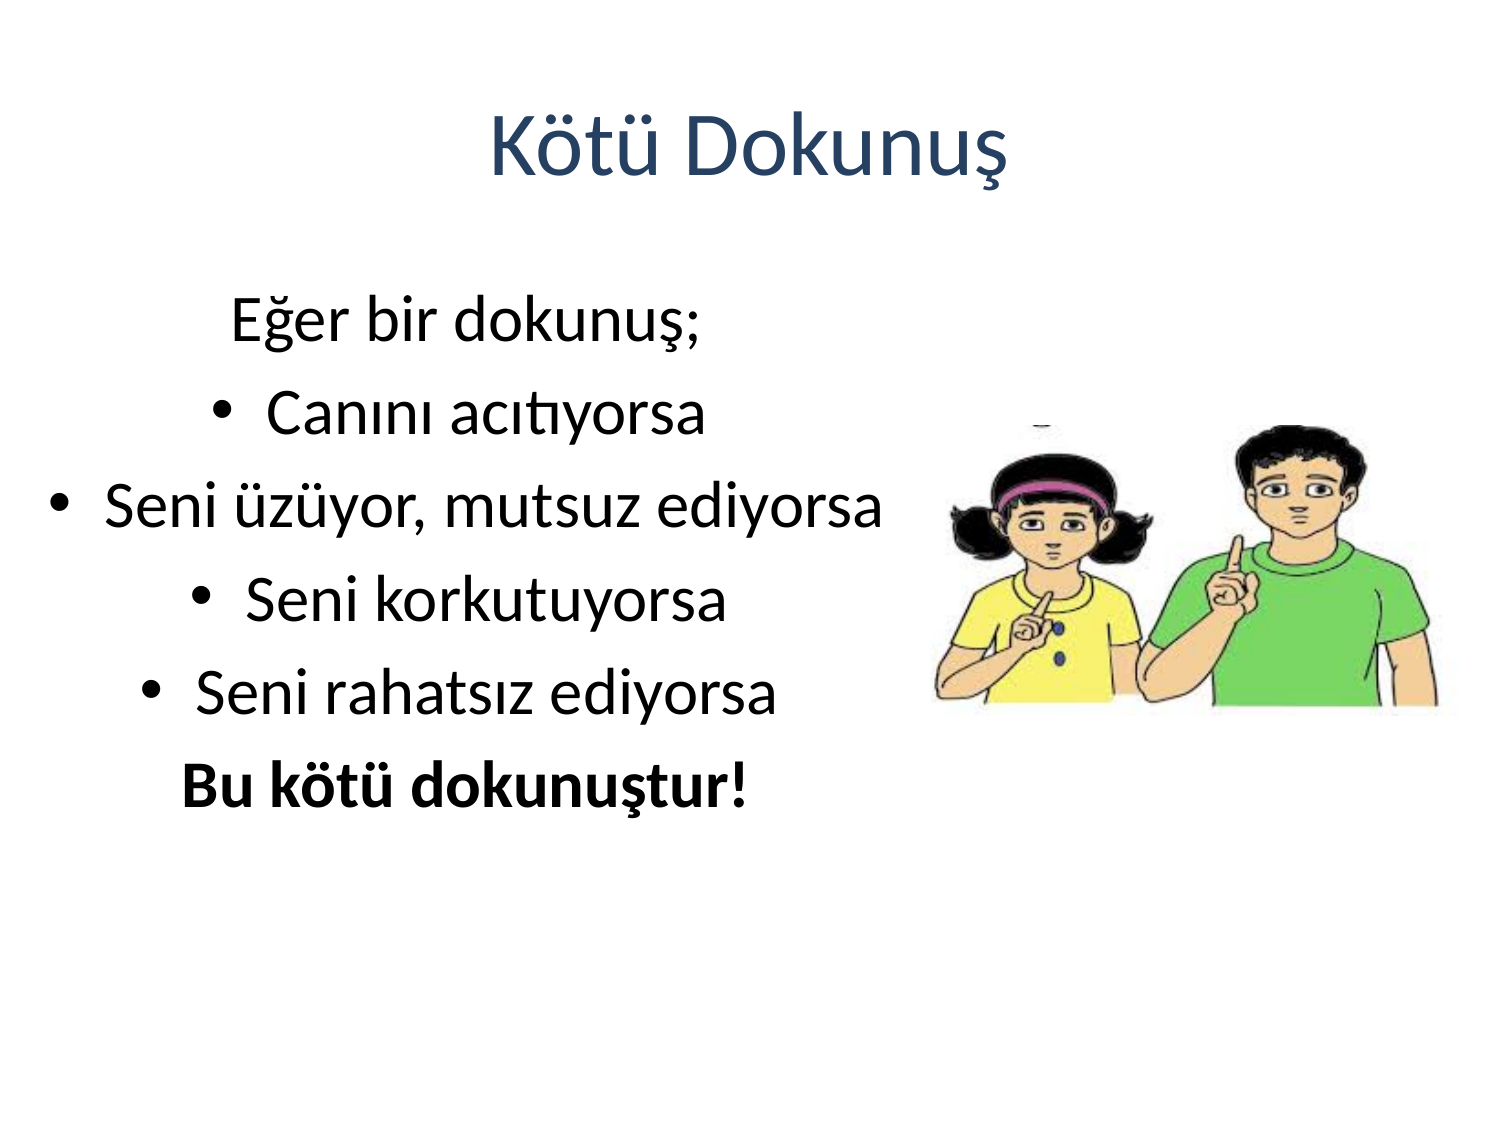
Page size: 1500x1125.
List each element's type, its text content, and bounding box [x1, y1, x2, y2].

picture [901, 425, 1481, 717]
list Eğer bir dokunuş; Canını acıtıyorsa Seni üzüyor, mutsuz ediyorsa Seni korkutuyorsa Seni rahatsız ediyorsa Bu kötü dokunuştur! [29, 267, 904, 1010]
title Kötü Dokunuş [75, 45, 1425, 233]
